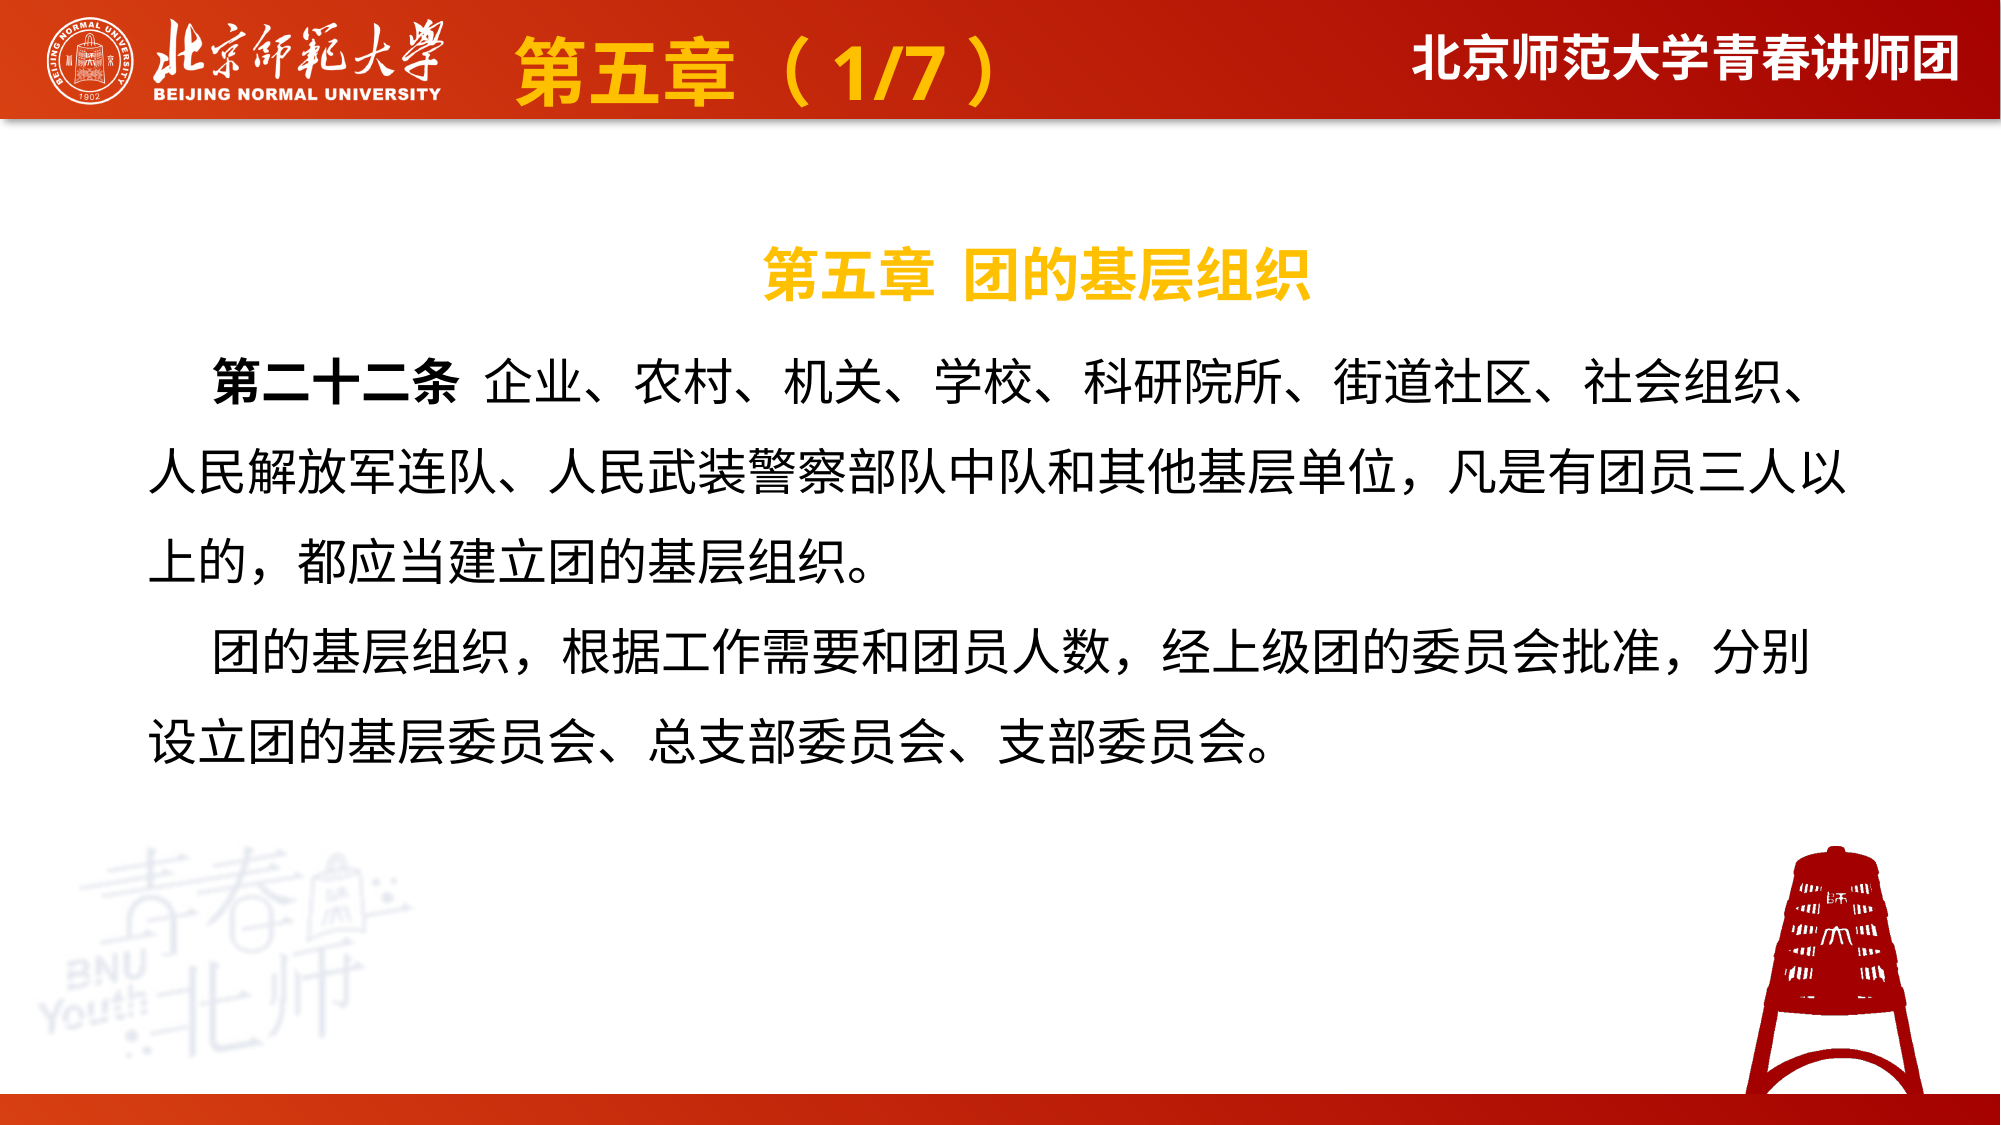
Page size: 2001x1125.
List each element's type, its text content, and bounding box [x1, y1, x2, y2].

text_box 第五章 团的基层组织 第二十二条 企业、农村、机关、学校、科研院所、街道社区、社会组织、人民解放军连队、人民武装警察部队中队和其他基层单位，凡是有团员三人以上的，都应当建立团的基层组织。 团的基层组织，根据工作需要和团员人数，经上级团的委员会批准，分别设立团的基层委员会、总支部委员会、支部委员会。 [132, 195, 1868, 922]
picture [1531, 820, 2001, 1121]
text_box 第五章（1/7） [497, 0, 1079, 229]
